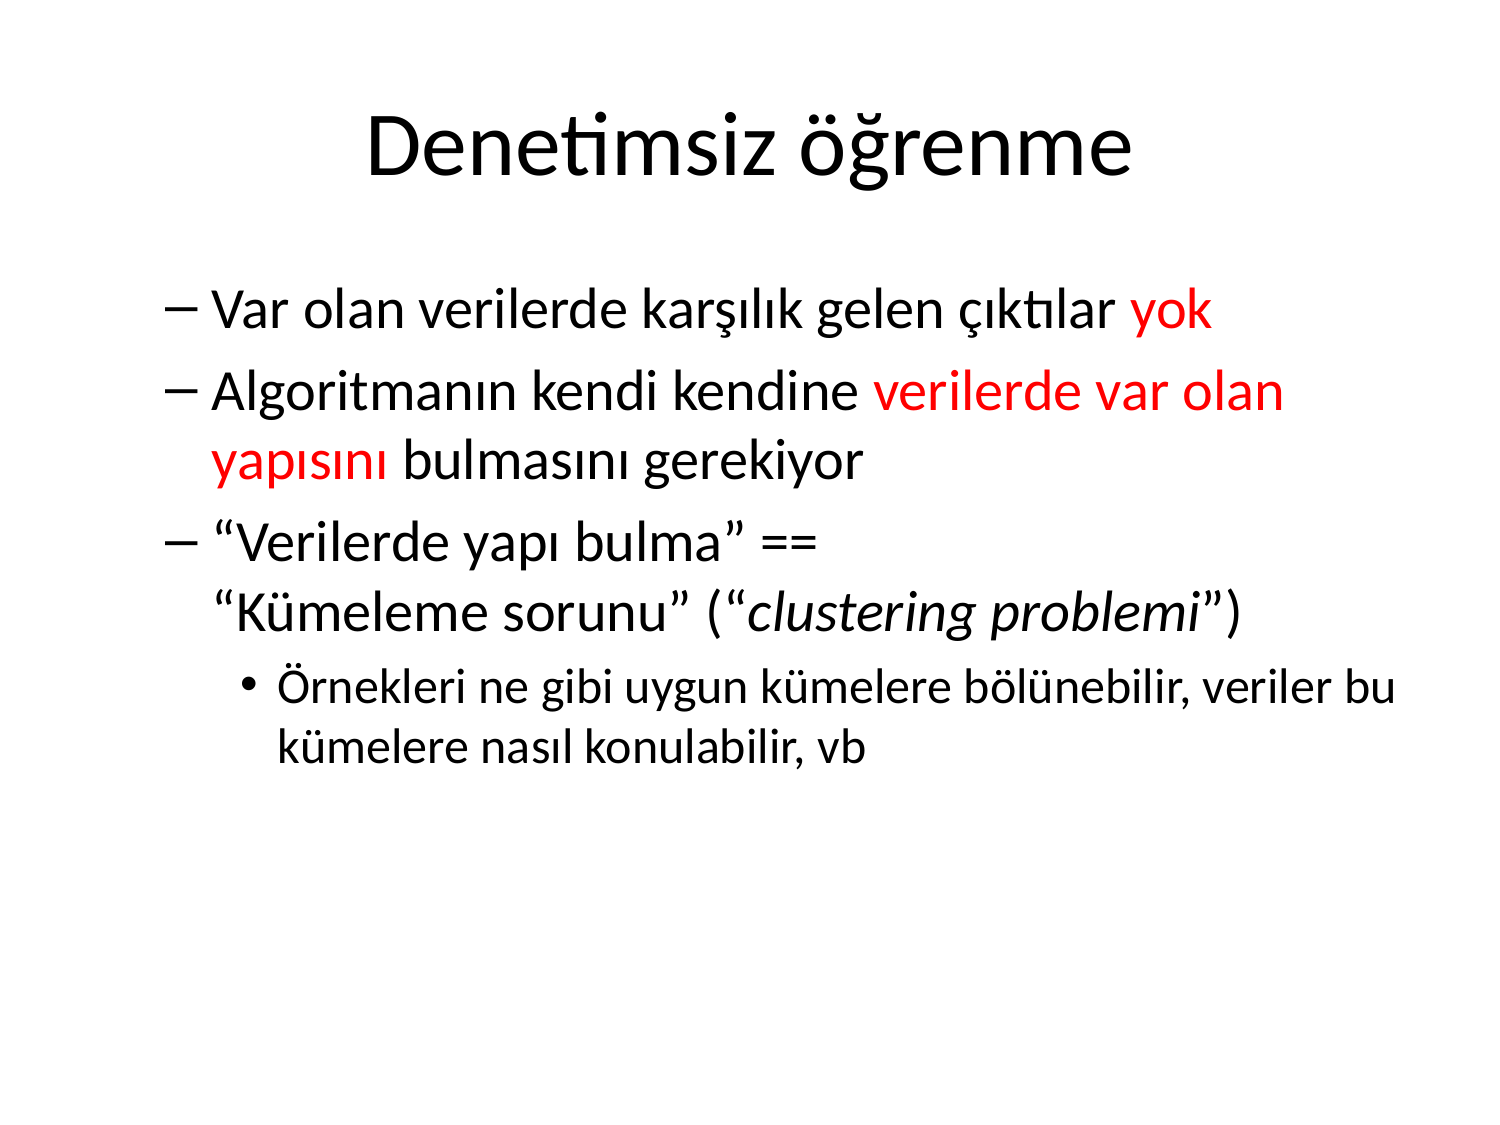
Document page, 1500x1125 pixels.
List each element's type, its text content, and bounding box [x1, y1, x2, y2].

title Denetimsiz öğrenme [75, 45, 1425, 233]
list Var olan verilerde karşılık gelen çıktılar yok Algoritmanın kendi kendine verilerde var olan yapısını bulmasını gerekiyor “Verilerde yapı bulma” == “Kümeleme sorunu” (“clustering problemi”) Örnekleri ne gibi uygun kümelere bölünebilir, veriler bu kümelere nasıl konulabilir, vb [75, 262, 1425, 1005]
